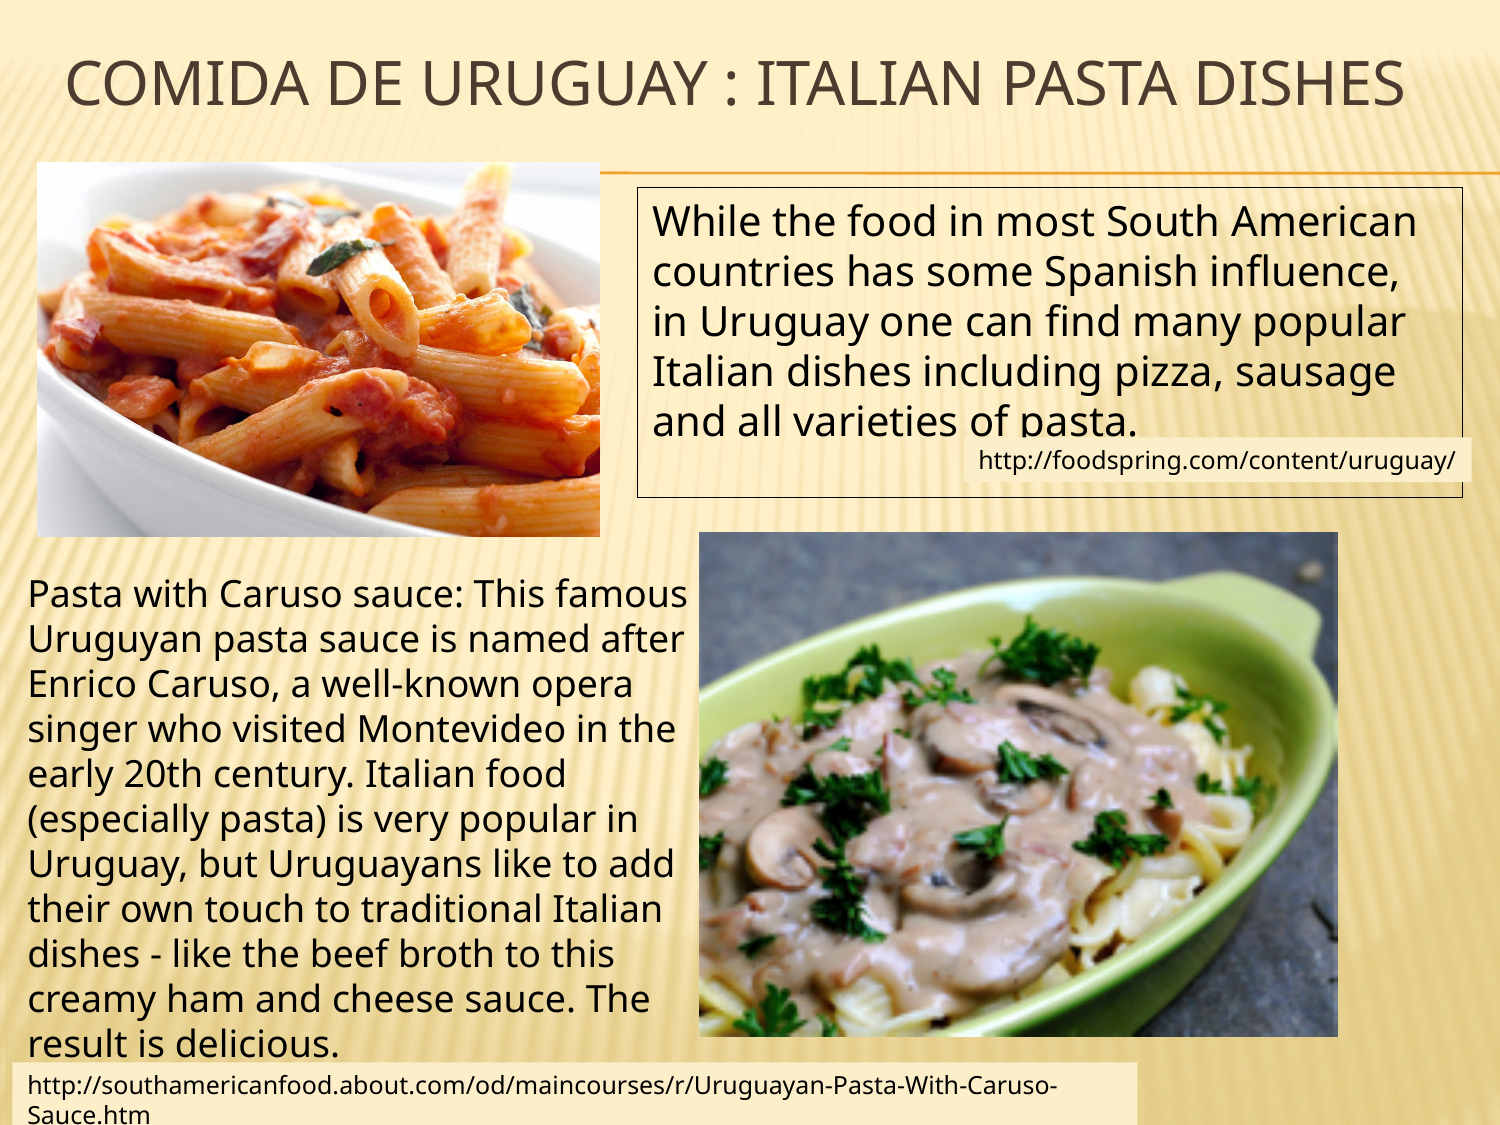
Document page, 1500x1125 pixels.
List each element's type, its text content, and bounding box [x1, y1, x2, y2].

text_box Pasta with Caruso sauce: This famous Uruguyan pasta sauce is named after Enrico Caruso, a well-known opera singer who visited Montevideo in the early 20th century. Italian food (especially pasta) is very popular in Uruguay, but Uruguayans like to add their own touch to traditional Italian dishes - like the beef broth to this creamy ham and cheese sauce. The result is delicious. [12, 562, 713, 1062]
picture [37, 162, 601, 537]
text_box http://southamericanfood.about.com/od/maincourses/r/Uruguayan-Pasta-With-Caruso-Sauce.htm [12, 1062, 1138, 1125]
title Comida de uruguay : italian pasta dishes [49, 12, 1463, 150]
picture [699, 532, 1338, 1037]
text_box While the food in most South American countries has some Spanish influence, in Uruguay one can find many popular Italian dishes including pizza, sausage and all varieties of pasta. [637, 187, 1463, 498]
text_box http://foodspring.com/content/uruguay/ [963, 437, 1472, 483]
